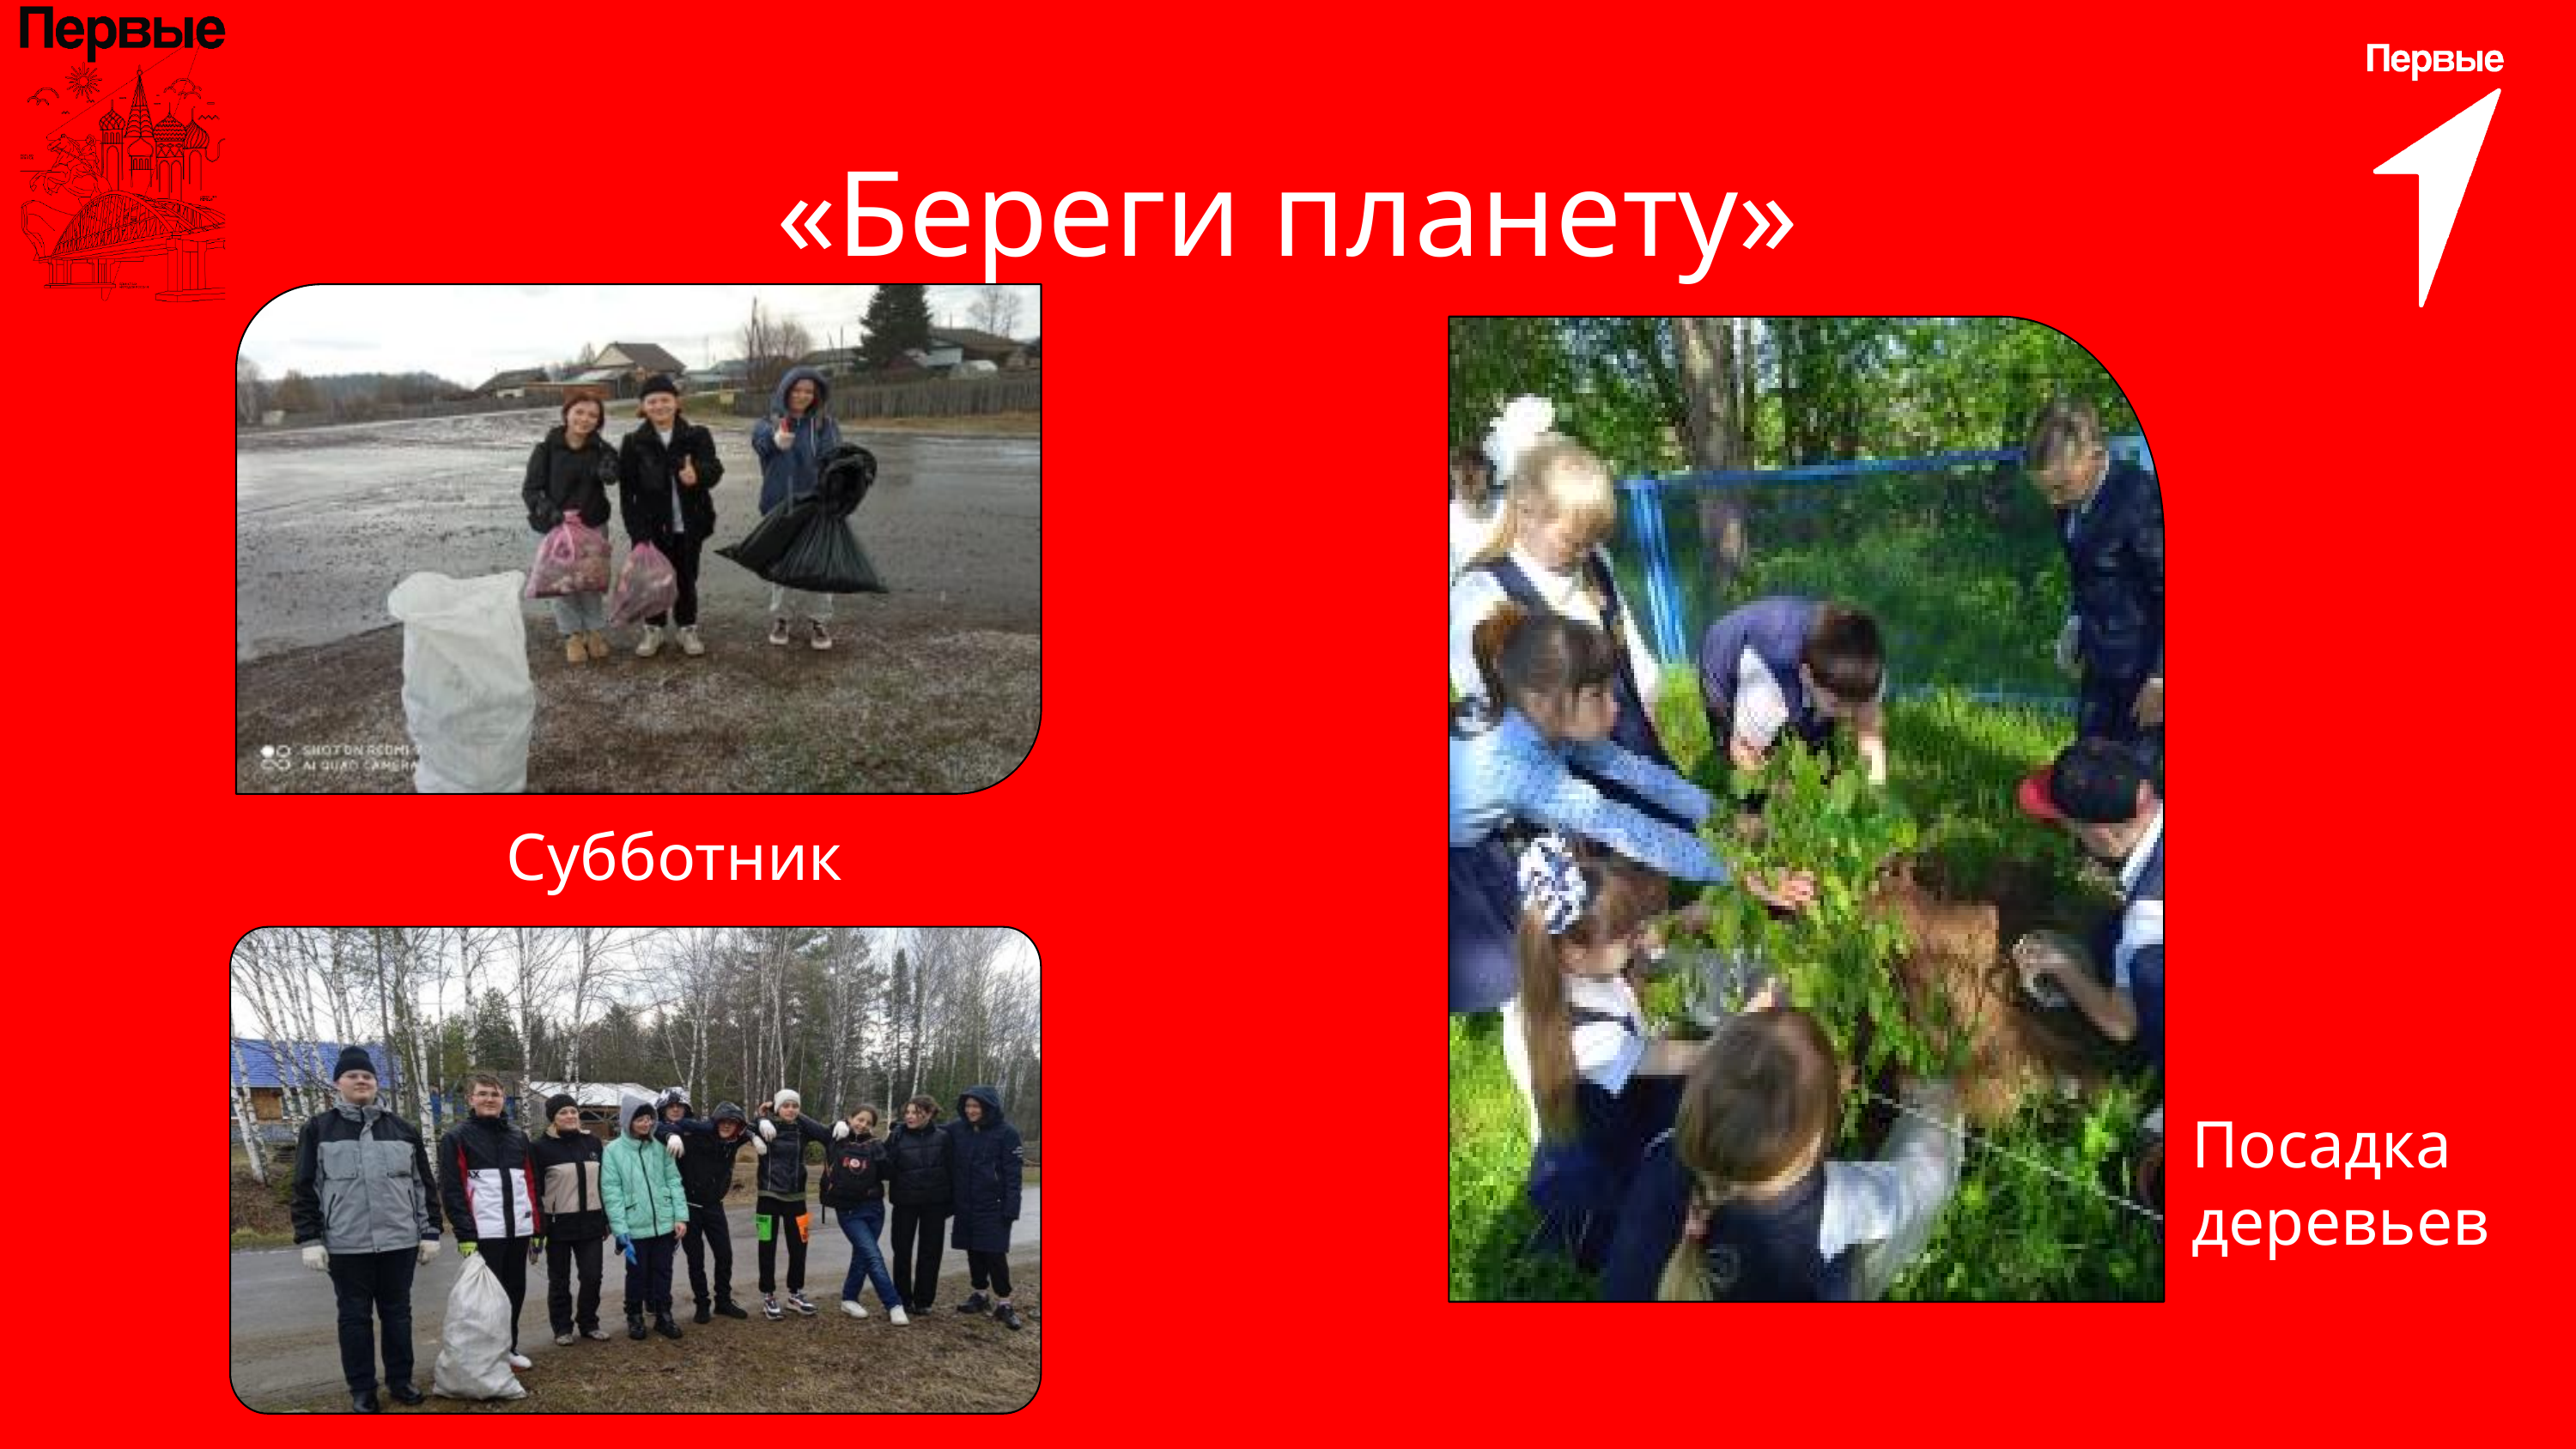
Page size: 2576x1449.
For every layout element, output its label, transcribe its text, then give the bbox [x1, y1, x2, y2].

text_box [235, 283, 1042, 795]
picture [12, 0, 234, 324]
picture [2324, 0, 2573, 340]
text_box Субботник [494, 809, 1243, 900]
text_box Посадка деревьев [2178, 1096, 2535, 1302]
title «Береги планету» [238, 94, 2320, 324]
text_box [229, 926, 1042, 1415]
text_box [1449, 316, 2165, 1302]
